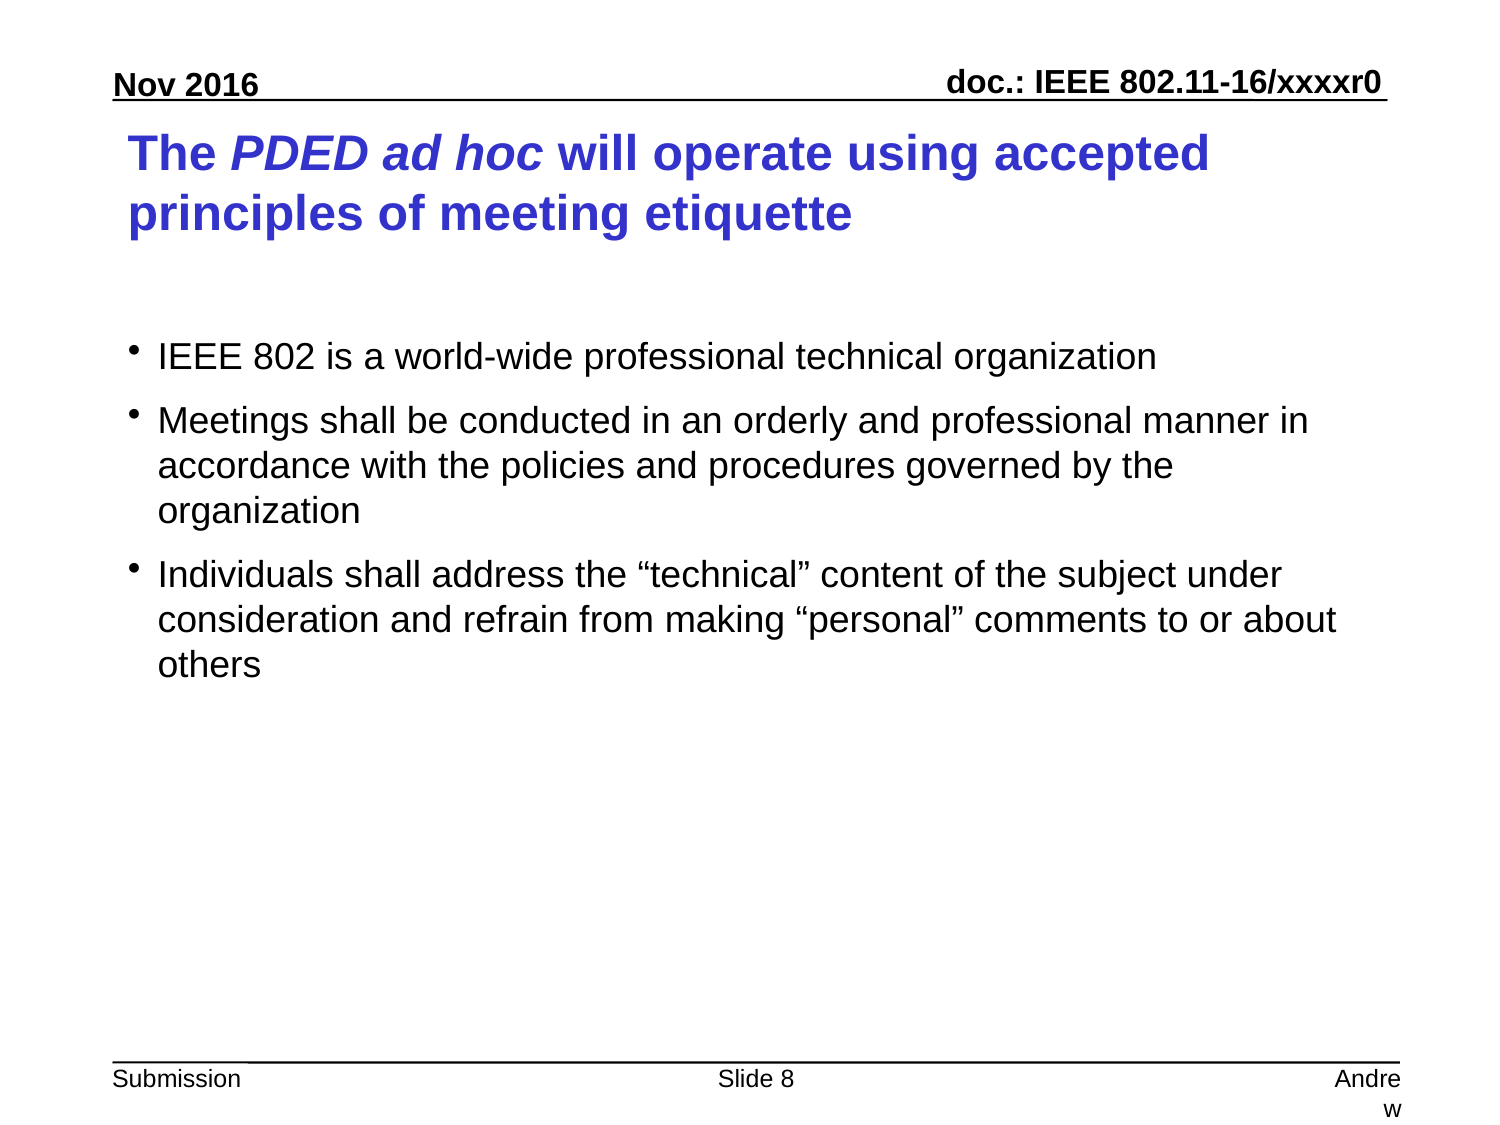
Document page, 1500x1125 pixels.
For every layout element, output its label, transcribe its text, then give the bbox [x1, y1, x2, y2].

slide_number Slide 8 [709, 1061, 803, 1093]
list IEEE 802 is a world-wide professional technical organization Meetings shall be conducted in an orderly and professional manner in accordance with the policies and procedures governed by the organization Individuals shall address the “technical” content of the subject under consideration and refrain from making “personal” comments to or about others [112, 324, 1388, 1000]
footer Andrew Myles, Cisco [1320, 1061, 1402, 1093]
title The PDED ad hoc will operate using accepted principles of meeting etiquette [112, 112, 1388, 288]
